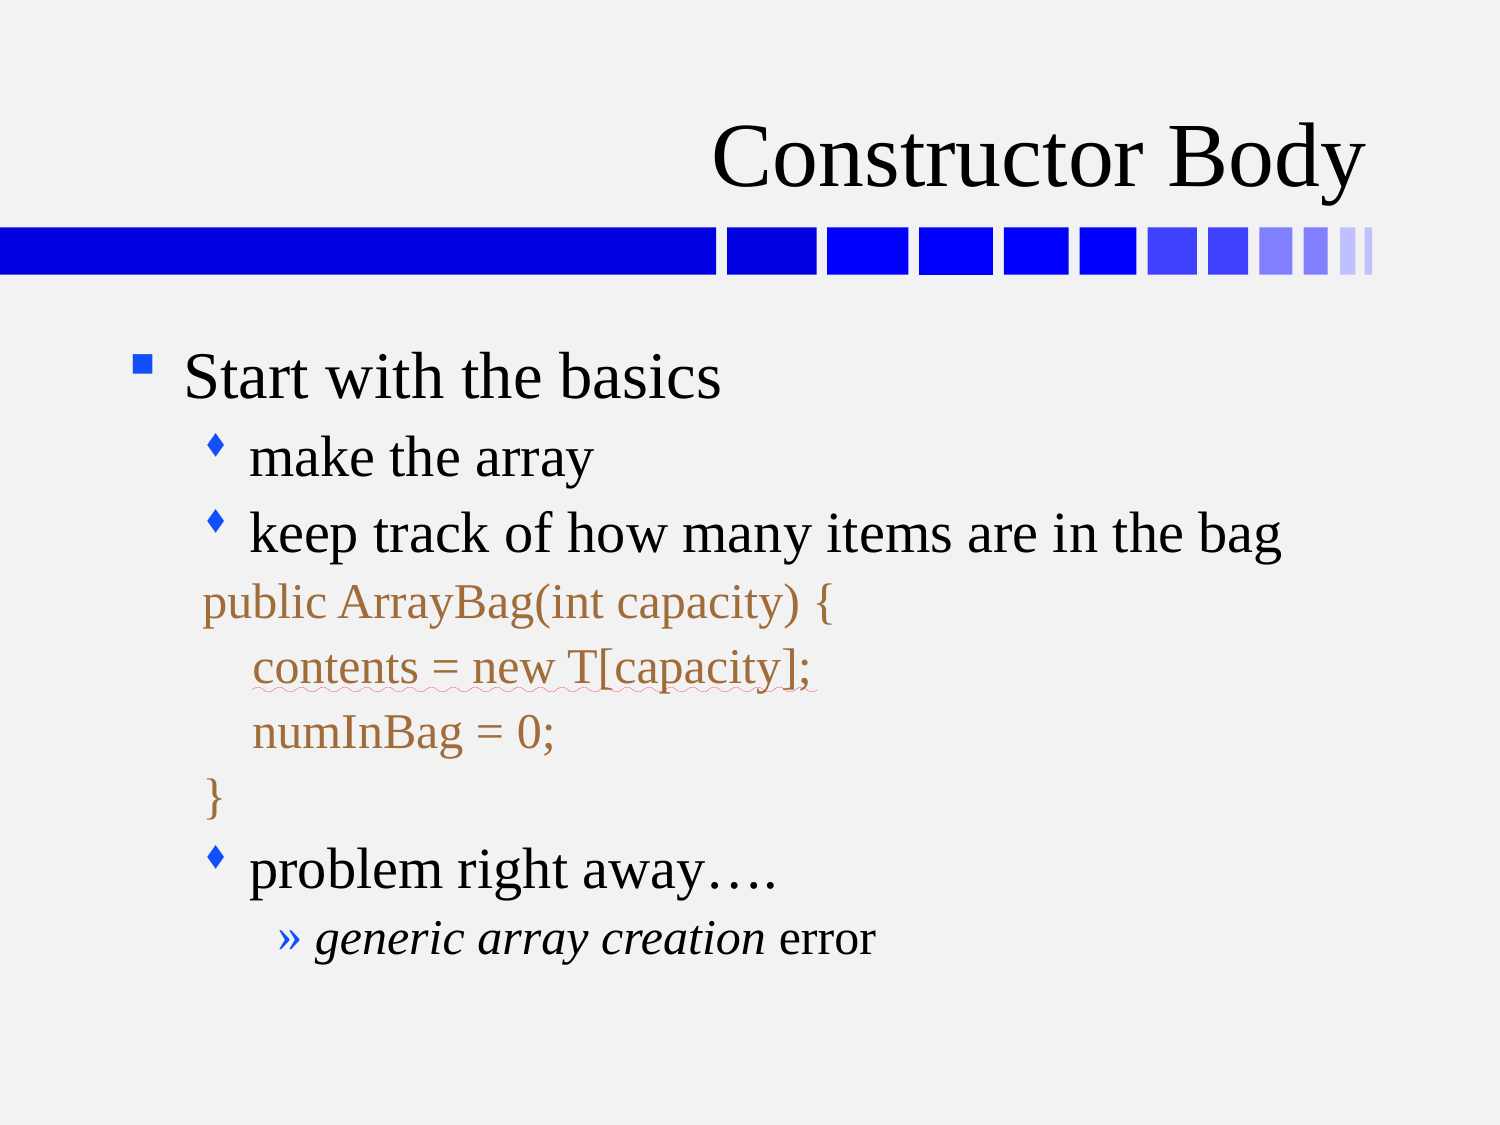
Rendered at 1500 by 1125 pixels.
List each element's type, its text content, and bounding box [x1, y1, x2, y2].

title Constructor Body [109, 27, 1383, 213]
list Start with the basics make the array keep track of how many items are in the bag public ArrayBag(int capacity) { contents = new T[capacity]; numInBag = 0; } problem right away…. generic array creation error [111, 324, 1388, 1001]
